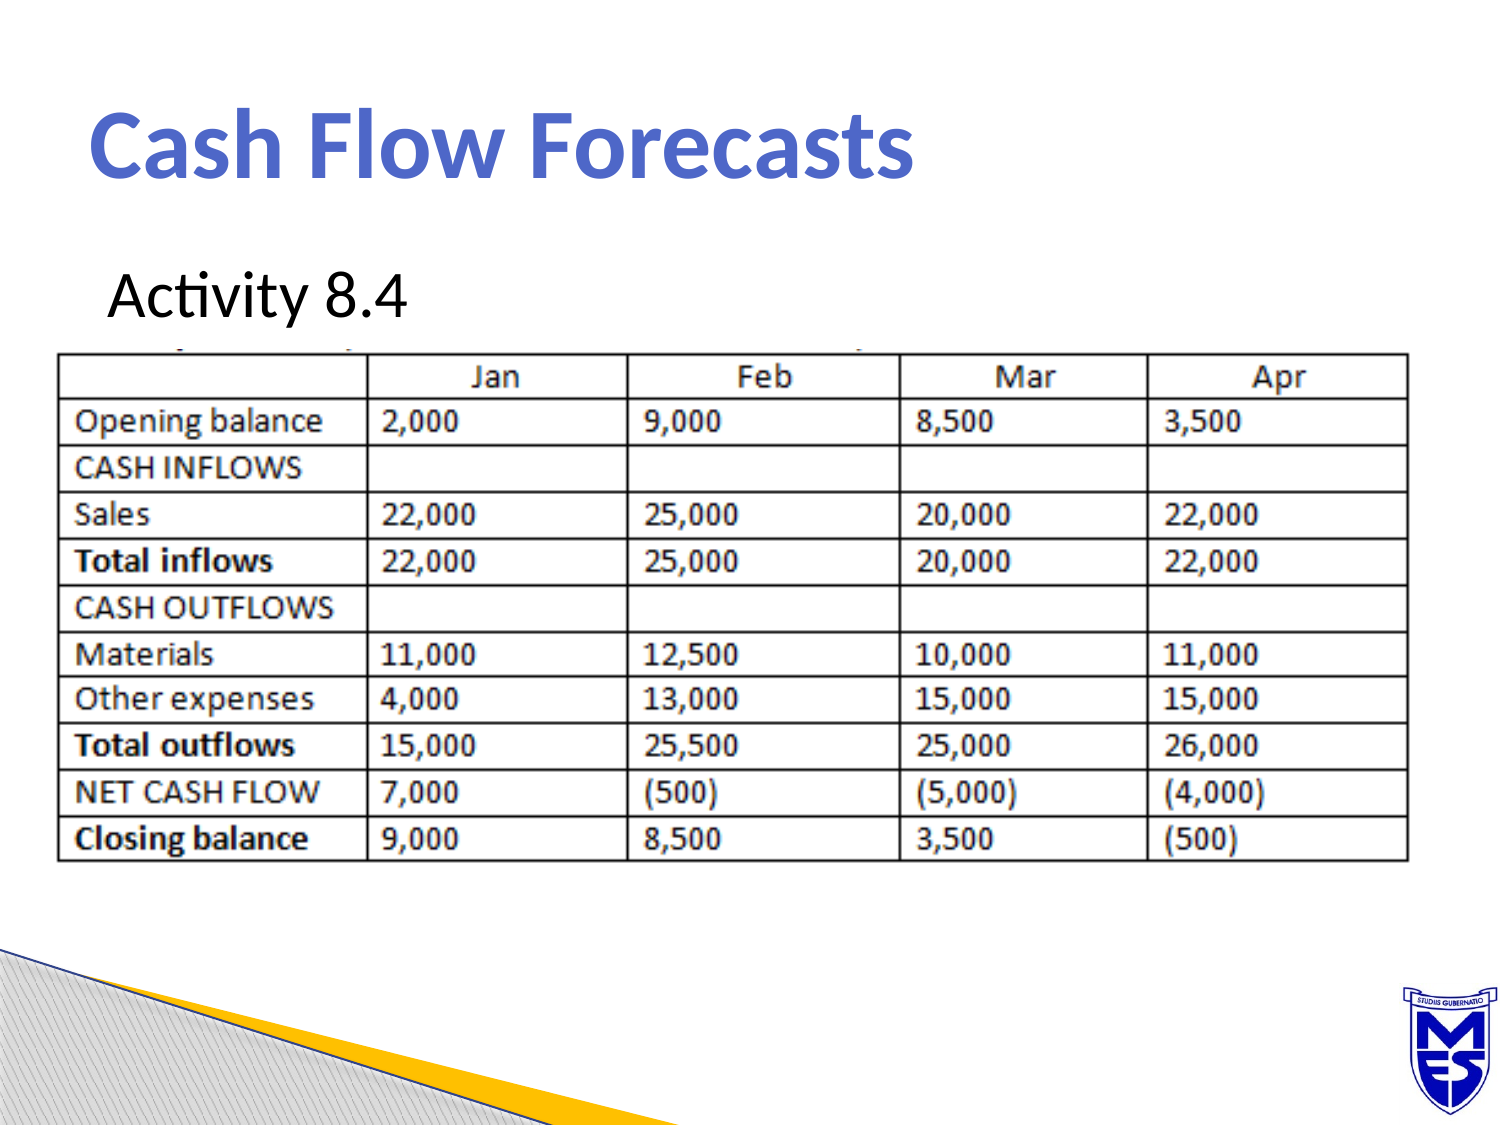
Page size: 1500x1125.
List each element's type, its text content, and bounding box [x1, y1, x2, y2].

picture [1399, 983, 1500, 1125]
picture [52, 349, 1417, 870]
title Cash Flow Forecasts [75, 45, 1425, 233]
list Activity 8.4 [75, 243, 1425, 986]
